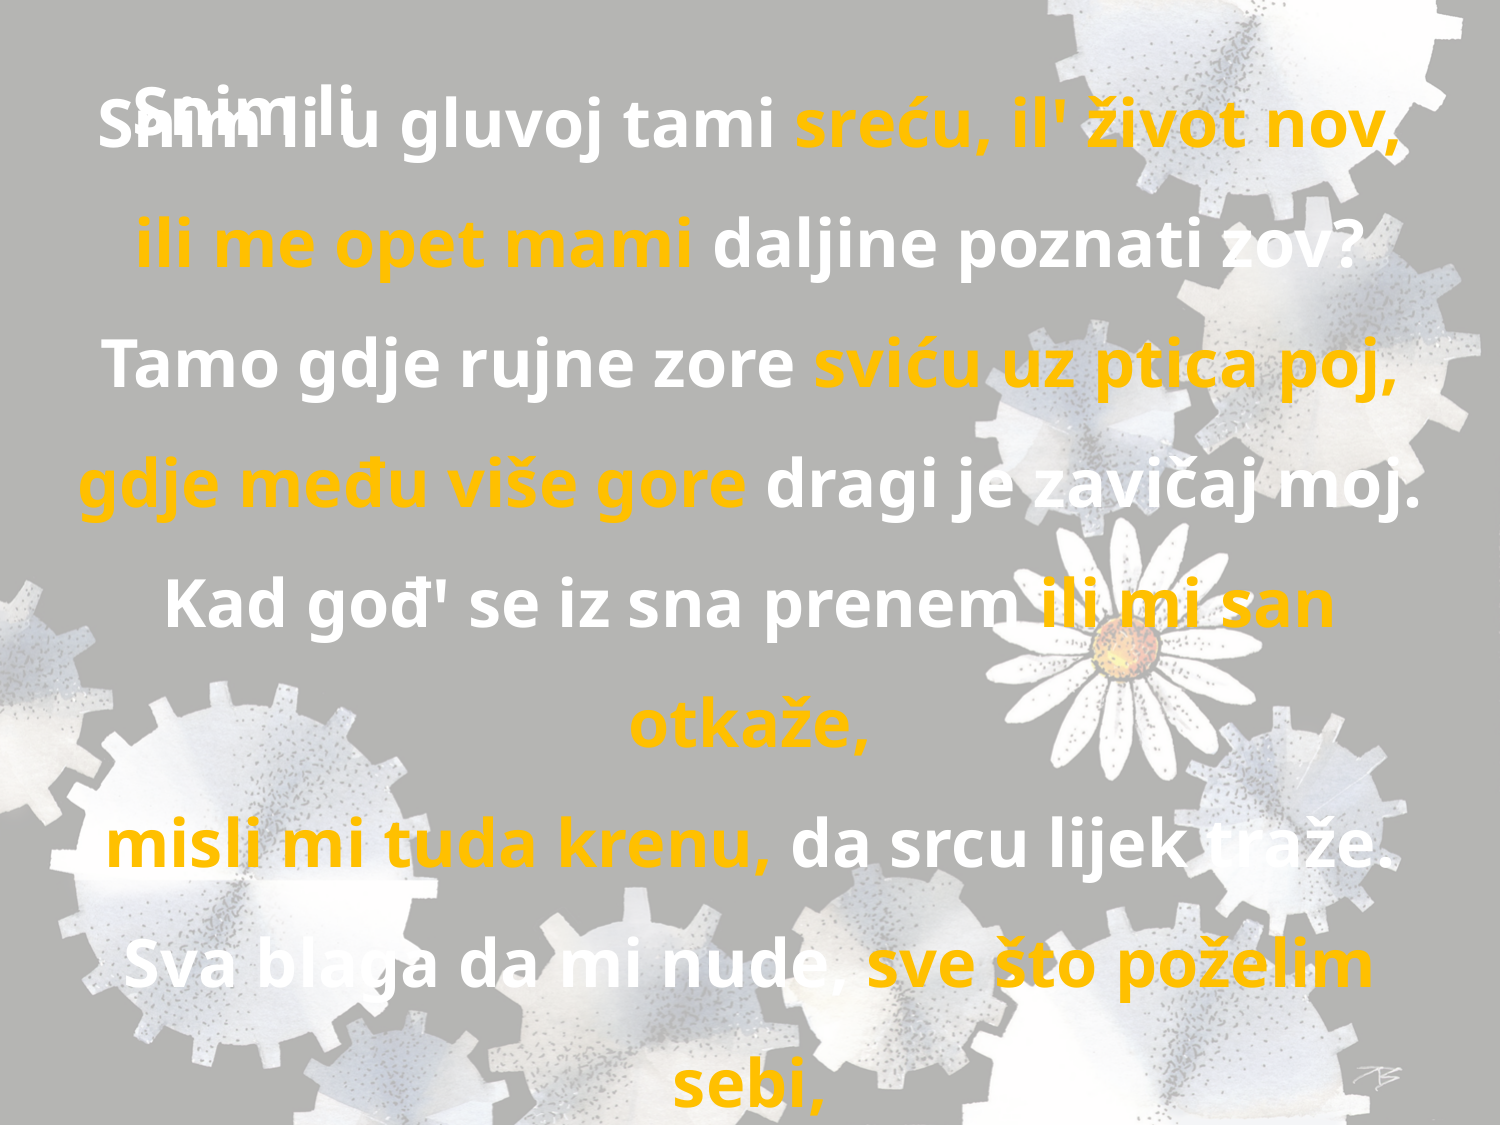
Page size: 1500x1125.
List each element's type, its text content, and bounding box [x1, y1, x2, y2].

text_box Snim li u gluvoj tami sreću, ilꞌ život nov, ili me opet mami daljine poznati zov? Tamo gdje rujne zore sviću uz ptica poj, gdje među više gore dragi je zavičaj moj. Kad gođꞌ se iz sna prenem ili mi san otkaže, misli mi tuda krenu, da srcu lijek traže. Sva blaga da mi nude, sve što poželim sebi, za ljubav rodne grude nikad mijenjao ne bi. RodoljubPerović [56, 33, 1444, 1125]
text_box Snim li [117, 61, 389, 157]
